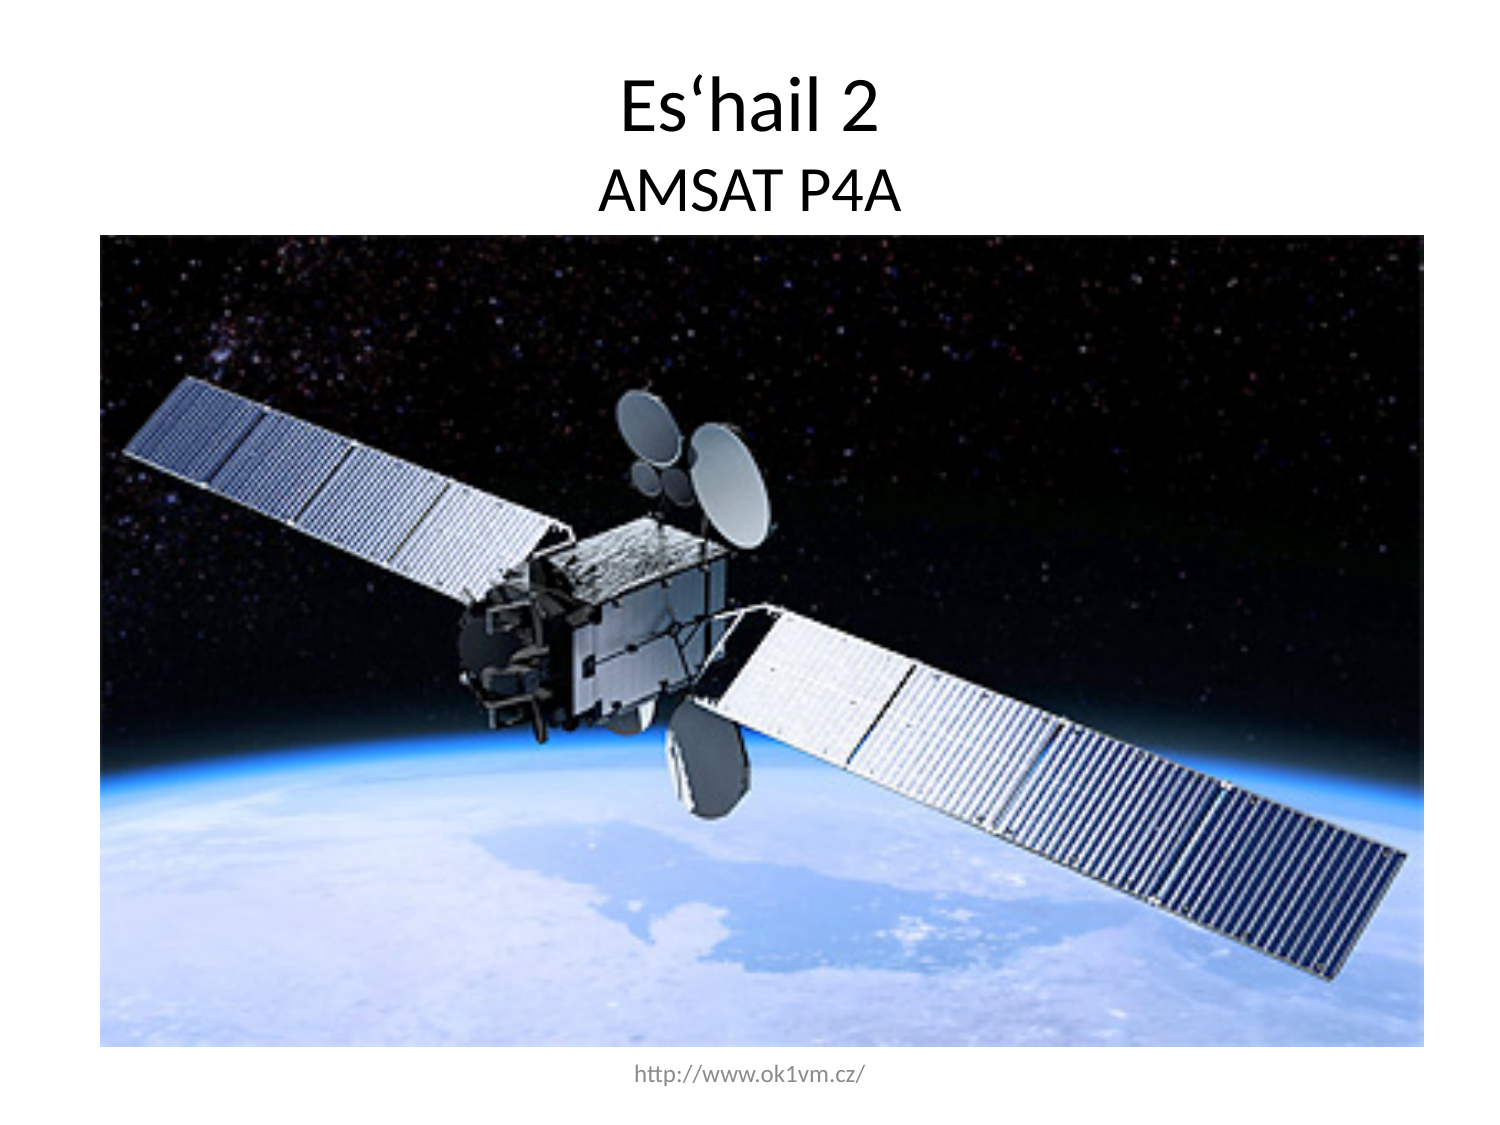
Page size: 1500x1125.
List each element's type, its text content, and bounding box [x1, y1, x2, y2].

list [100, 235, 1424, 1047]
footer http://www.ok1vm.cz/ [512, 1055, 988, 1103]
title Es‘hail 2 AMSAT P4A [75, 45, 1425, 233]
